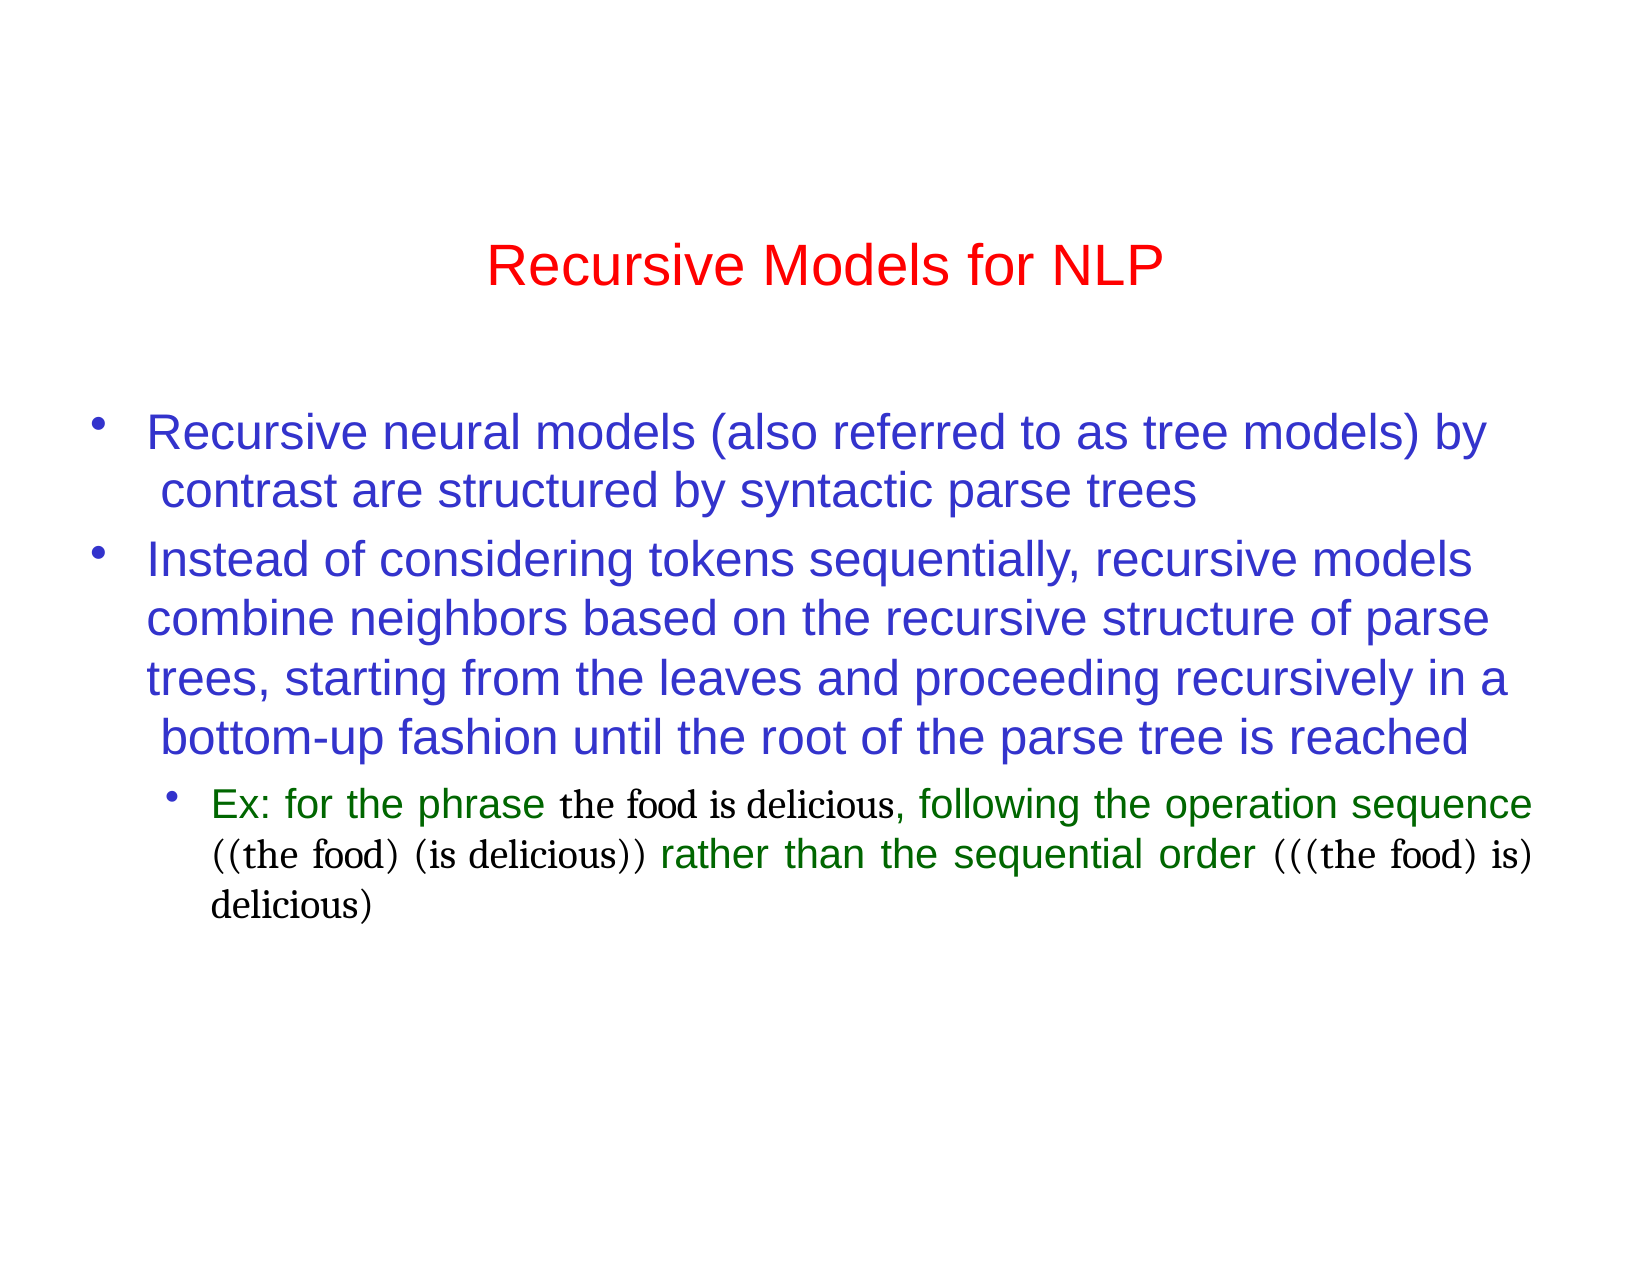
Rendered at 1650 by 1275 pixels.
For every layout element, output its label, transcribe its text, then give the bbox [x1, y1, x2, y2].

text_box Recursive neural models (also referred to as tree models) by contrast are structured by syntactic parse trees Instead of considering tokens sequentially, recursive models combine neighbors based on the recursive structure of parse trees, starting from the leaves and proceeding recursively in a bottom-up fashion until the root of the parse tree is reached Ex: for the phrase the food is delicious, following the operation sequence ((the food) (is delicious)) rather than the sequential order (((the food) is) delicious) [88, 395, 1548, 927]
title Recursive Models for NLP [484, 225, 1167, 395]
